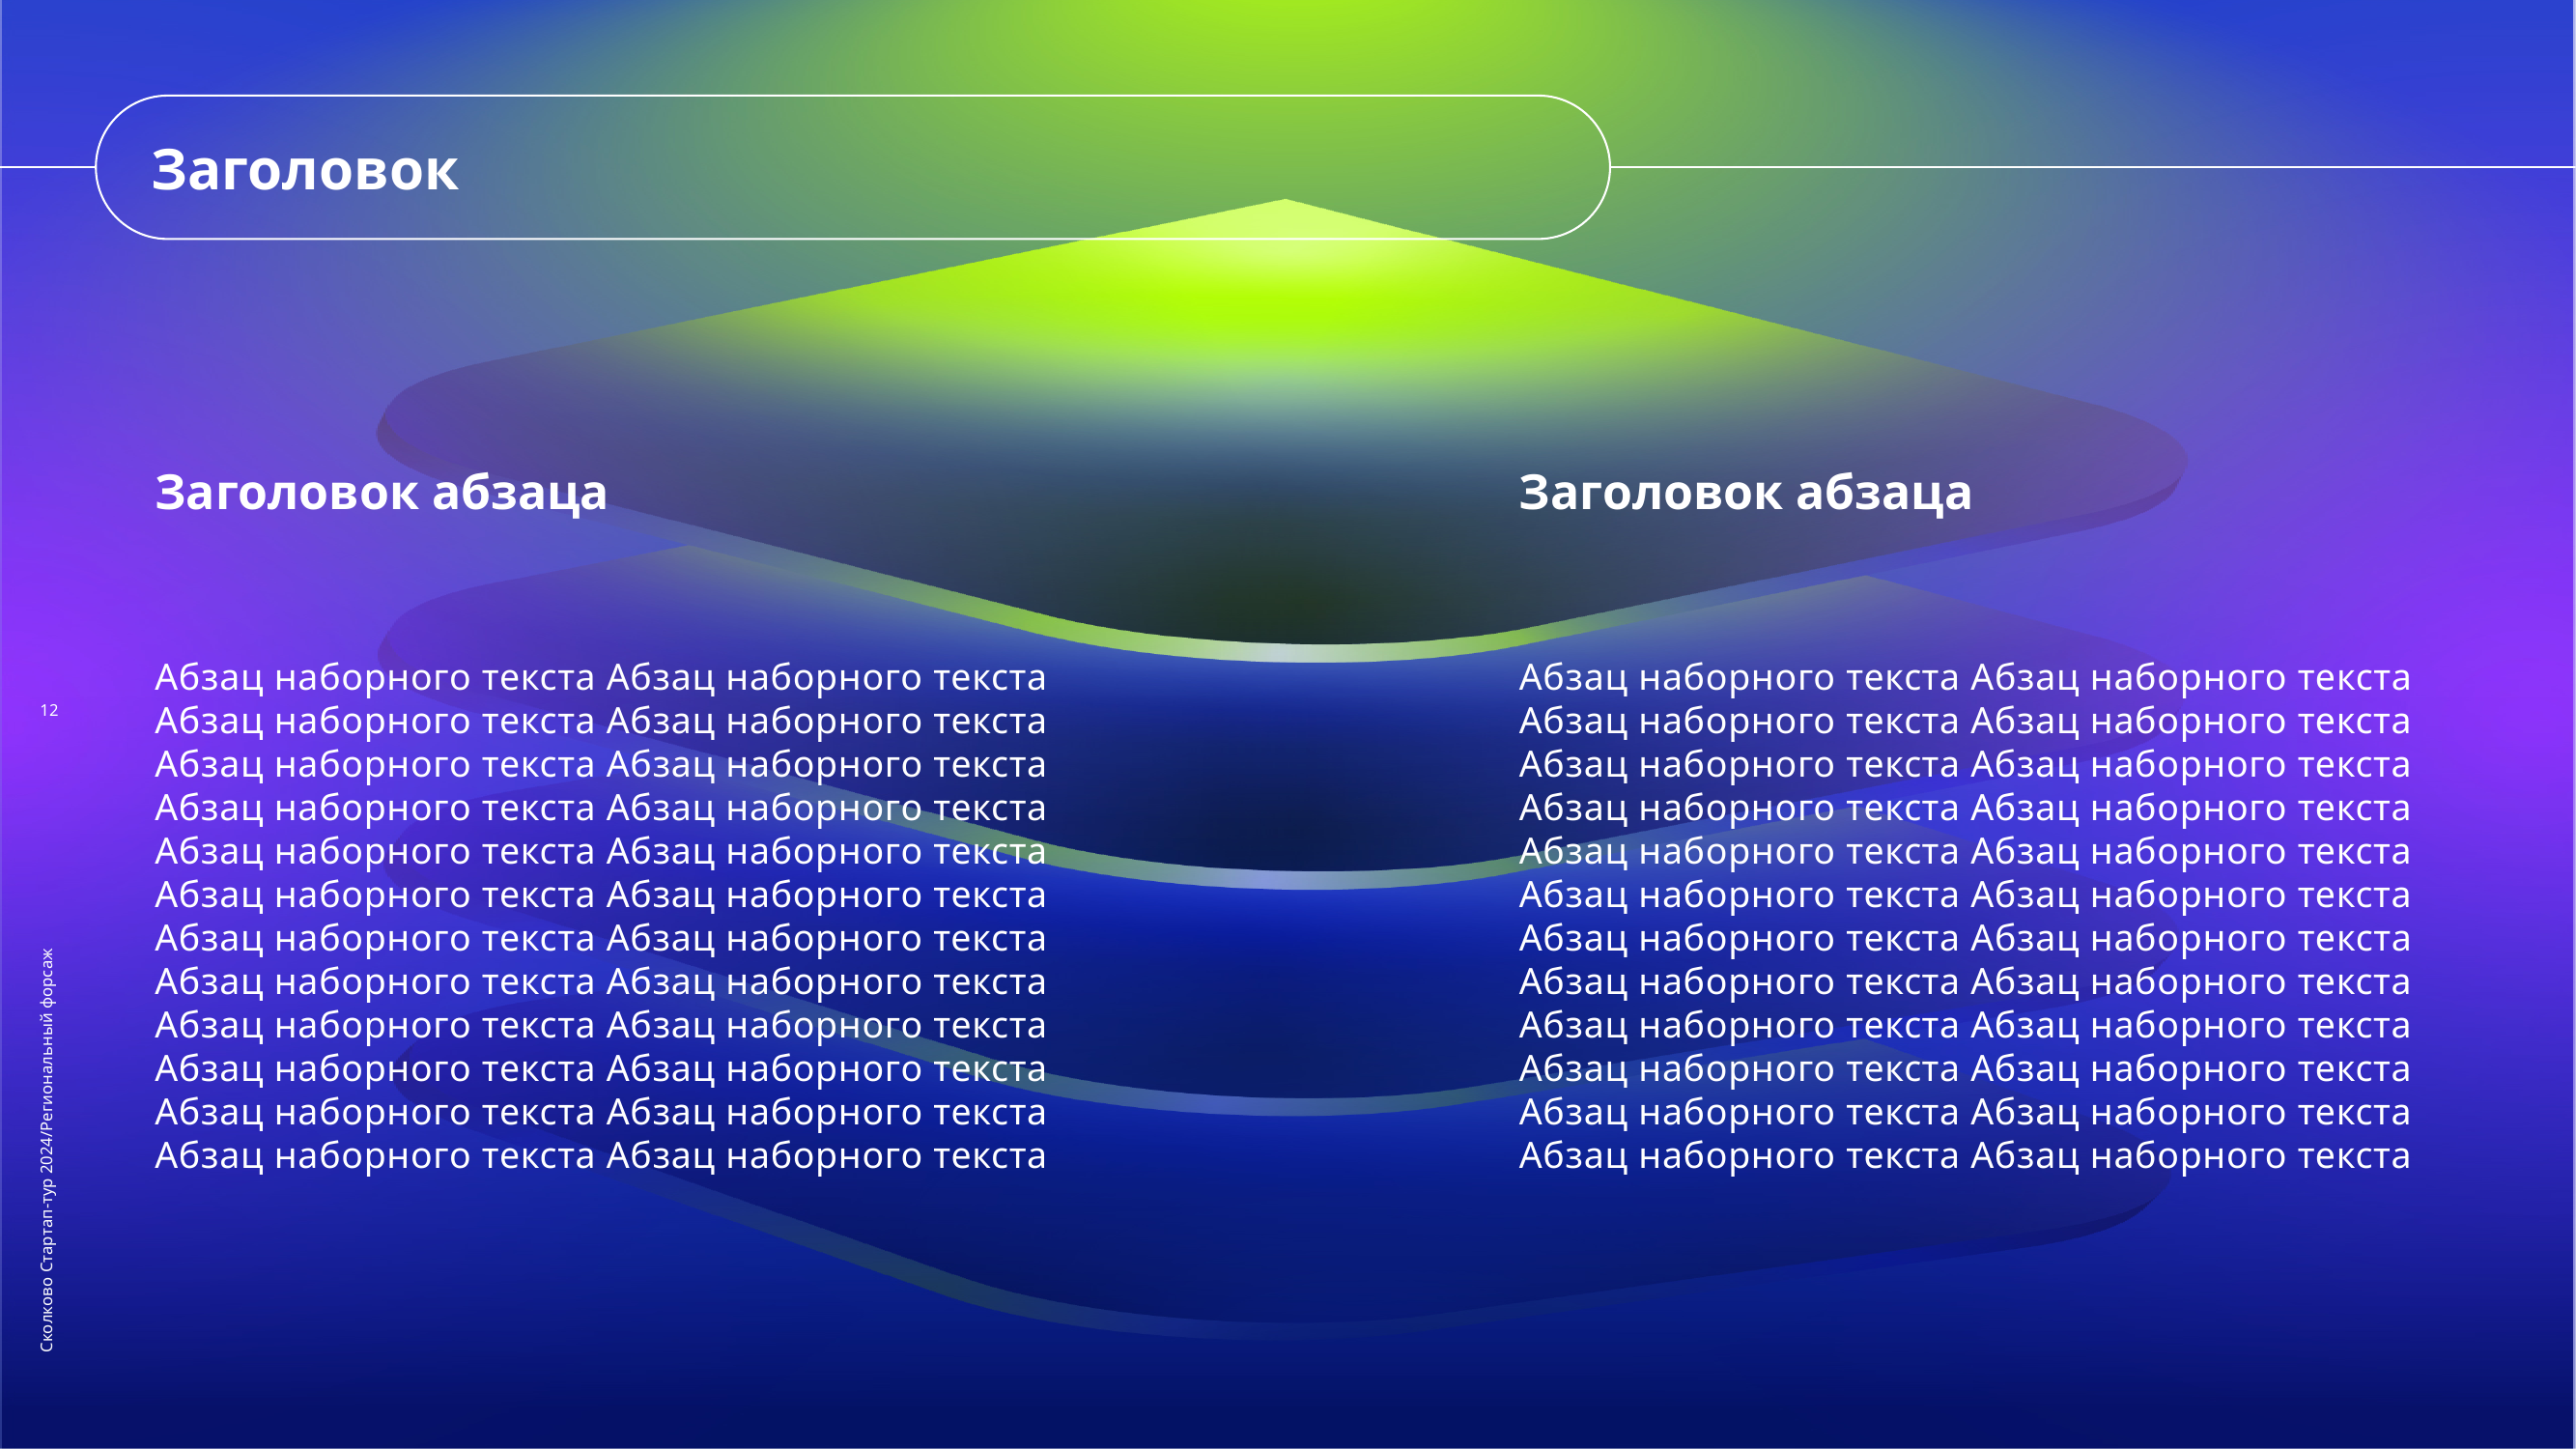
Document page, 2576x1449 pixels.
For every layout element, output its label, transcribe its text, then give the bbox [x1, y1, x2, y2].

text_box Заголовок [94, 93, 1613, 242]
text_box Заголовок абзаца [153, 458, 1119, 519]
slide_number 12 [12, 700, 81, 721]
picture [0, 0, 2576, 166]
text_box Заголовок абзаца [1516, 458, 2483, 519]
text_box Абзац наборного текста Абзац наборного текста Абзац наборного текста Абзац наборного текста Абзац наборного текста Абзац наборного текста Абзац наборного текста Абзац наборного текста Абзац наборного текста Абзац наборного текста Абзац наборного текста Абзац наборного текста Абзац наборного текста Абзац наборного текста Абзац наборного текста Абзац наборного текста Абзац наборного текста Абзац наборного текста Абзац наборного текста Абзац наборного текста Абзац наборного текста Абзац наборного текста Абзац наборного текста Абзац наборного текста [1516, 651, 2483, 1177]
picture [0, 168, 2576, 1449]
text_box Абзац наборного текста Абзац наборного текста Абзац наборного текста Абзац наборного текста Абзац наборного текста Абзац наборного текста Абзац наборного текста Абзац наборного текста Абзац наборного текста Абзац наборного текста Абзац наборного текста Абзац наборного текста Абзац наборного текста Абзац наборного текста Абзац наборного текста Абзац наборного текста Абзац наборного текста Абзац наборного текста Абзац наборного текста Абзац наборного текста Абзац наборного текста Абзац наборного текста Абзац наборного текста Абзац наборного текста [153, 651, 1119, 1177]
footer Сколково Стартап-тур 2024/Региональный форсаж [36, 881, 56, 1353]
